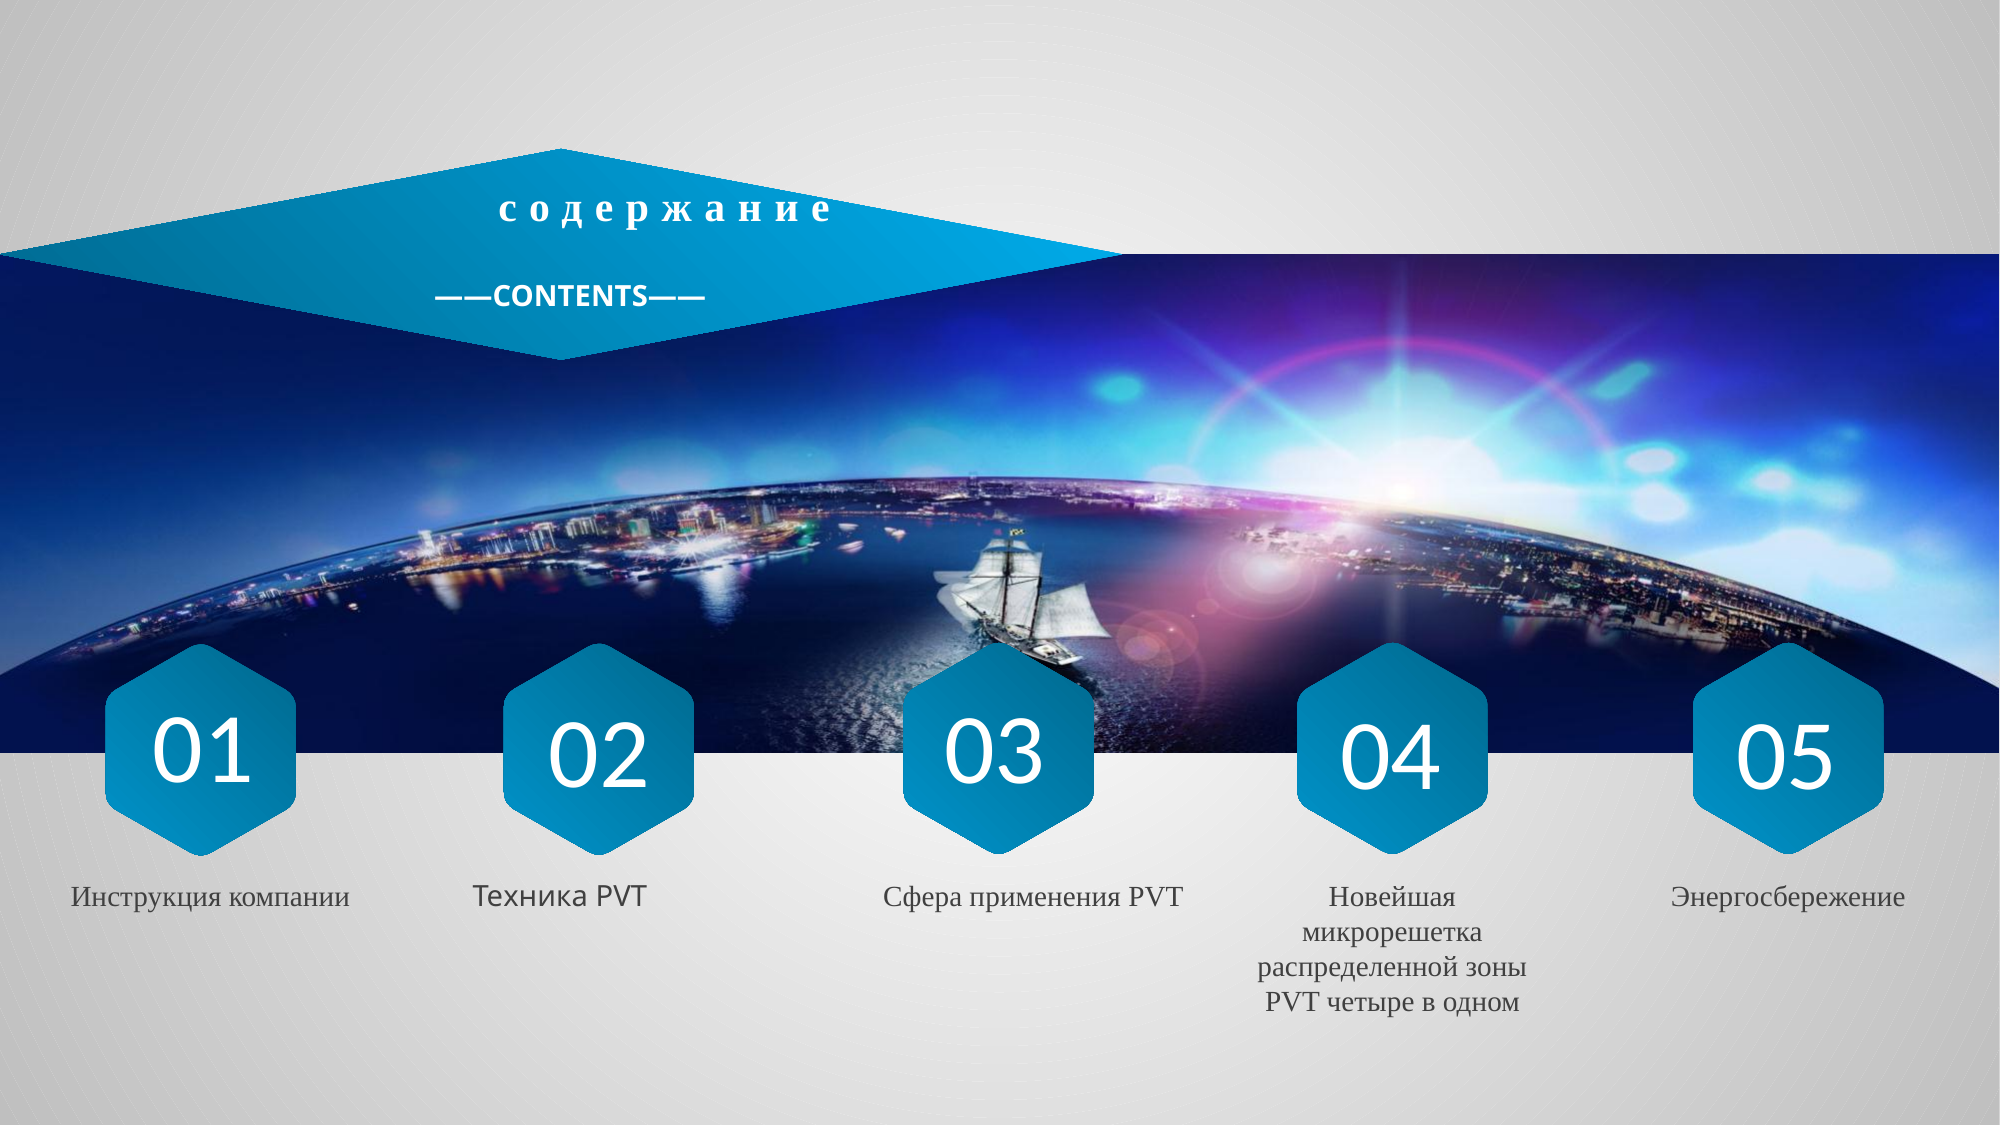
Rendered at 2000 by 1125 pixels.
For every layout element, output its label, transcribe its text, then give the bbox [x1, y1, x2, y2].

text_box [96, 644, 311, 856]
text_box Энергосбережение [1650, 869, 1927, 920]
text_box Техника PVT [457, 869, 670, 920]
text_box Новейшая микрорешетка распределенной зоны PVT четыре в одном [1231, 869, 1554, 1025]
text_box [1284, 642, 1498, 854]
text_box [0, 148, 1123, 360]
picture [0, 254, 1999, 753]
text_box Сфера применения PVT [868, 869, 1206, 990]
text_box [1680, 642, 1894, 854]
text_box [888, 642, 1102, 854]
text_box Инструкция компании [55, 869, 366, 920]
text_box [492, 643, 706, 855]
